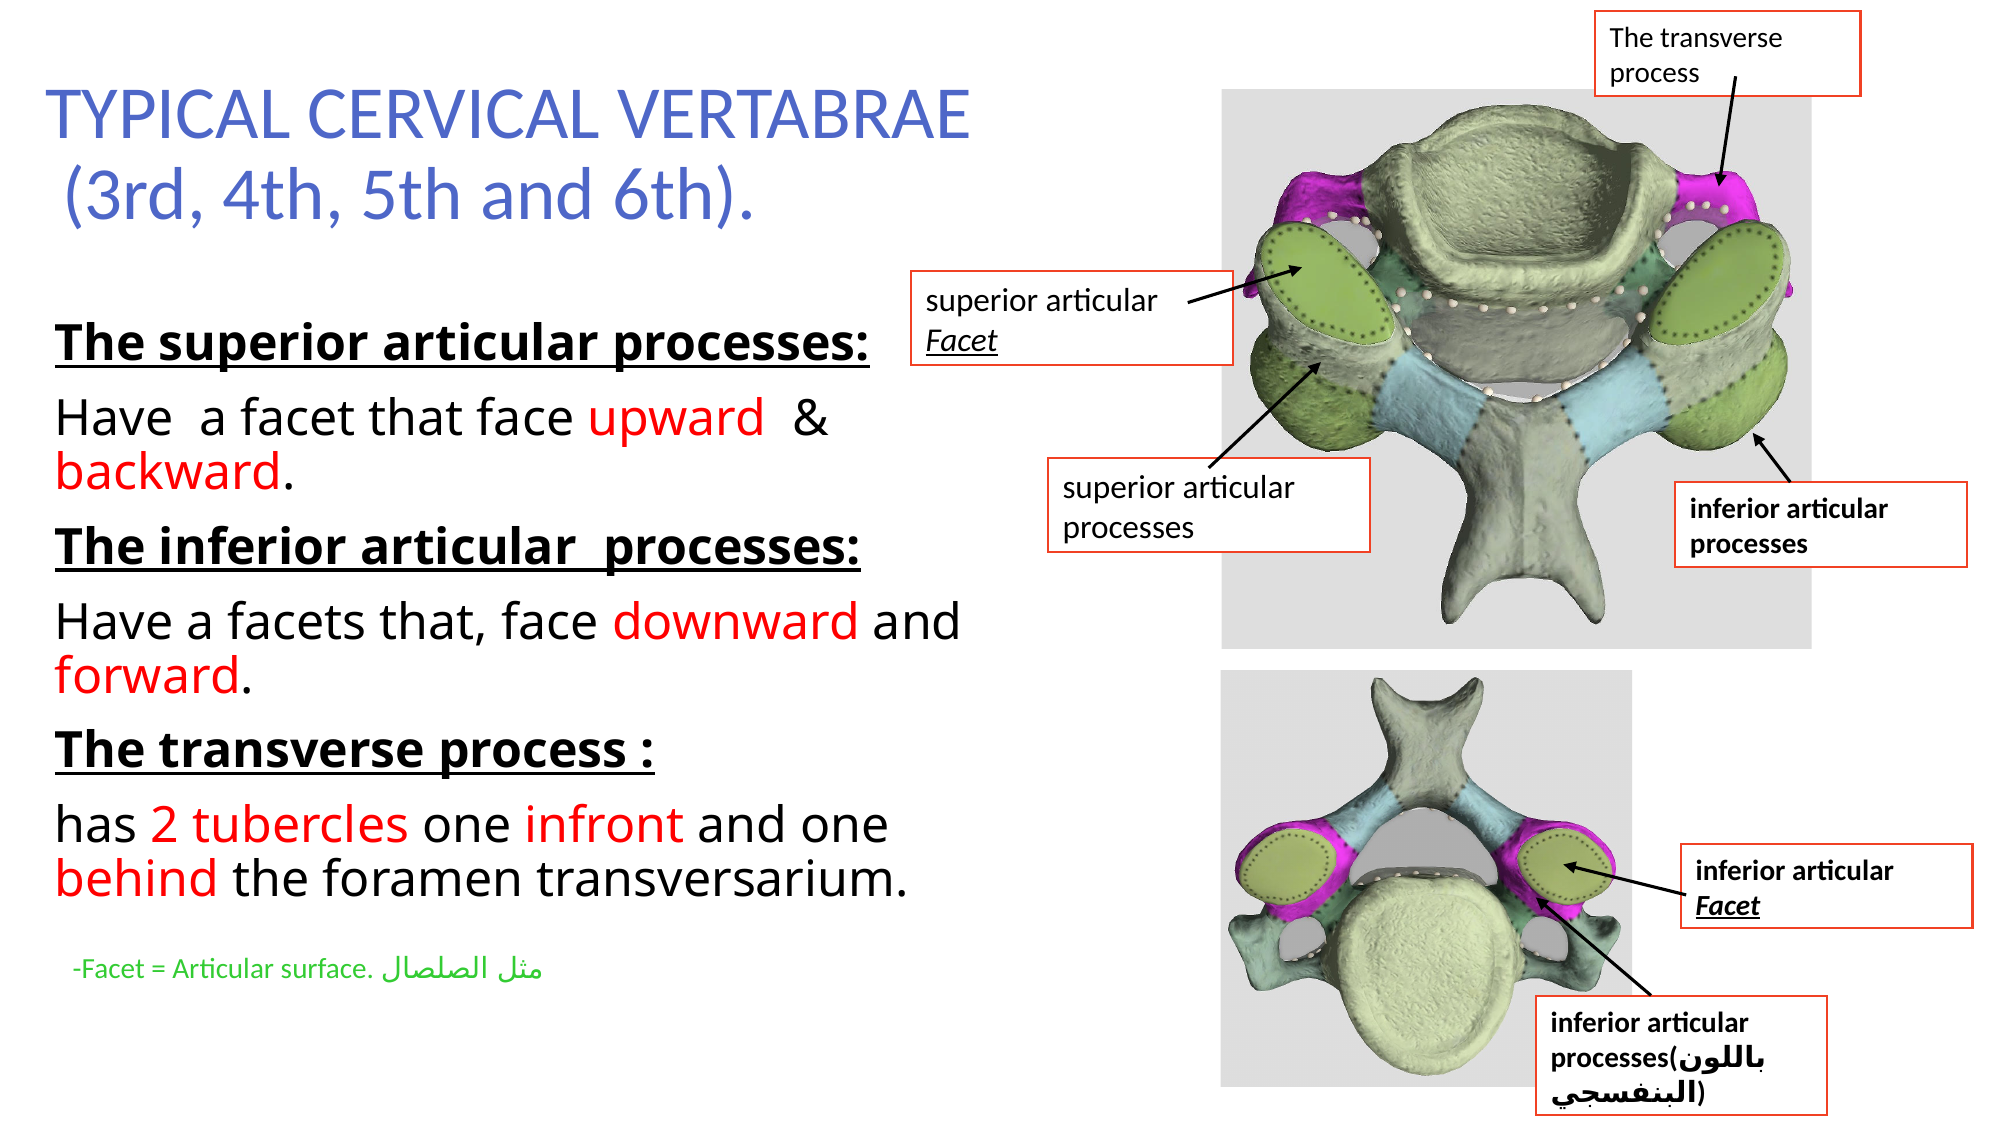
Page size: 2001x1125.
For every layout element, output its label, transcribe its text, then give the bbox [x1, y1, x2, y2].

text_box -Facet = Articular surface. مثل الصلصال [57, 872, 978, 1028]
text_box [1718, 76, 1736, 187]
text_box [1535, 897, 1651, 996]
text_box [1187, 267, 1303, 303]
text_box inferior articular Facet [1680, 843, 1974, 929]
text_box inferior articular processes [1812, 481, 1968, 568]
text_box superior articular processes [1047, 457, 1221, 553]
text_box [1563, 864, 1687, 895]
picture [1220, 670, 1633, 1087]
text_box inferior articular processes(باللون البنفسجي) [1535, 995, 1828, 1116]
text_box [1752, 432, 1791, 483]
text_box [1208, 362, 1321, 468]
title TYPICAL CERVICAL VERTABRAE (3rd, 4th, 5th and 6th). [30, 53, 1097, 257]
picture [1221, 89, 1812, 649]
list The superior articular processes: Have a facet that face upward & backward. The inferior articular processes: Have a facets that, face downward and forward. The transverse process : has 2 tubercles one infront and one behind the foramen transversarium. [39, 310, 1045, 933]
text_box superior articular Facet [910, 270, 1221, 366]
text_box The transverse process [1594, 10, 1862, 97]
